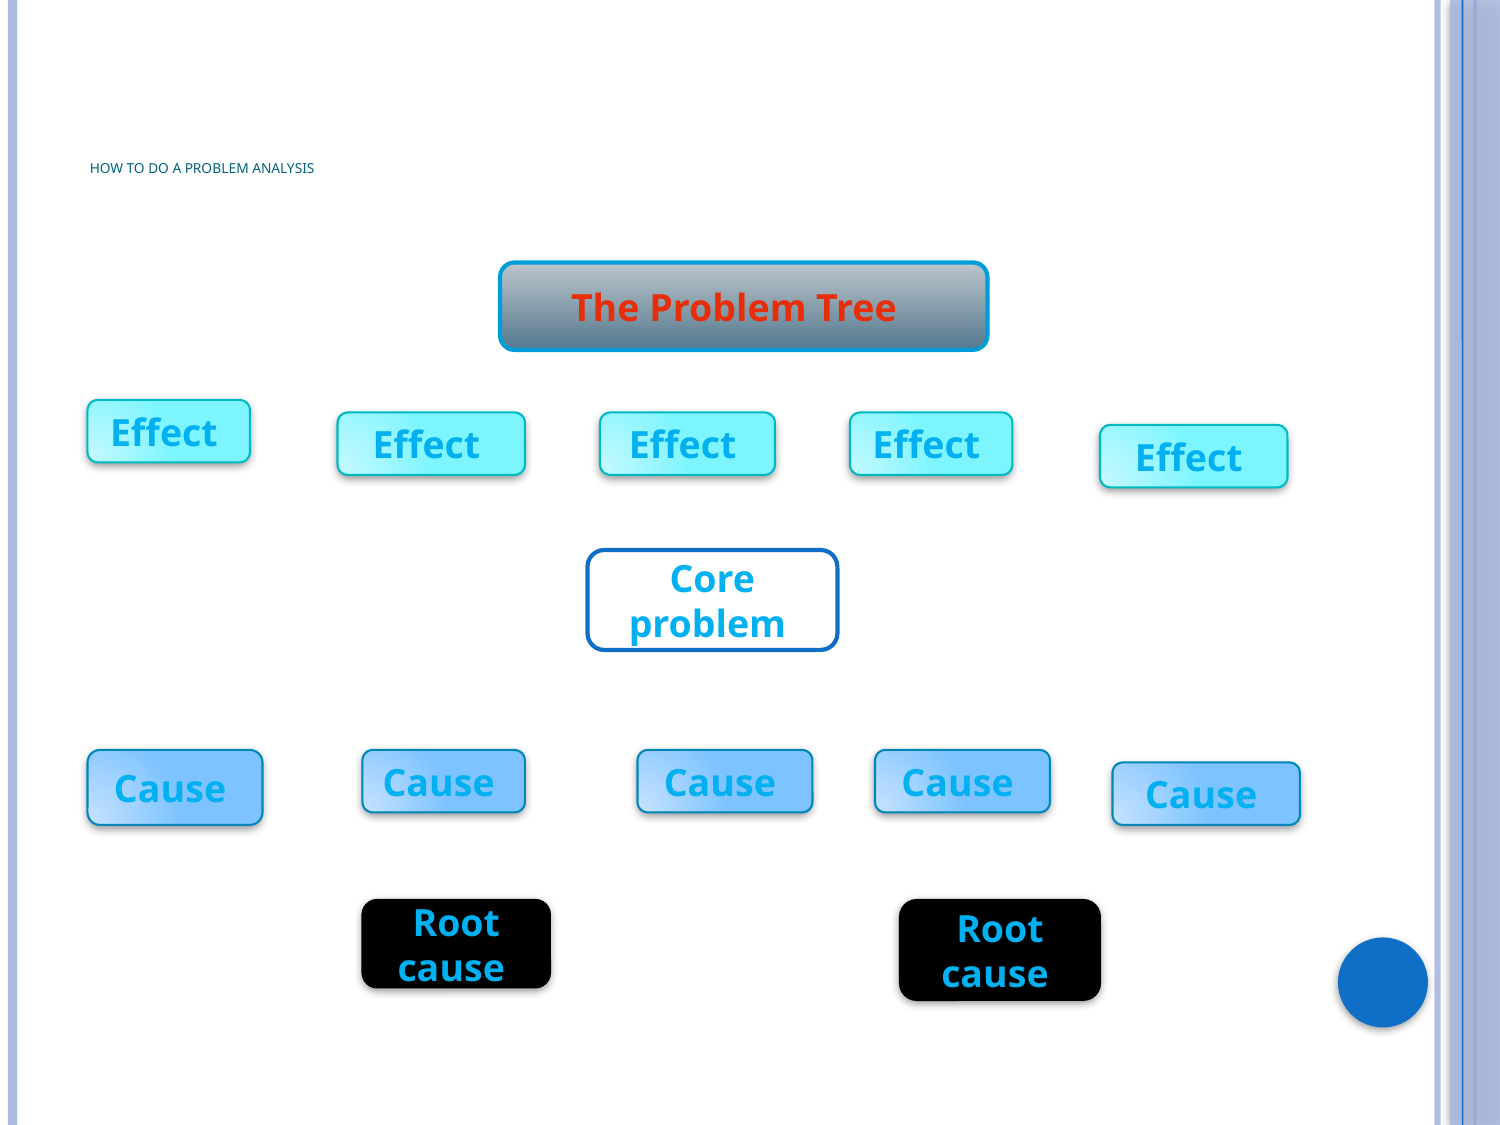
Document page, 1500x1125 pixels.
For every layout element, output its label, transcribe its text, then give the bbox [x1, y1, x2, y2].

text_box Effect [1098, 423, 1289, 489]
text_box Effect [598, 411, 777, 476]
text_box Effect [86, 398, 252, 464]
text_box Cause [873, 748, 1052, 814]
text_box Cause [636, 748, 814, 814]
text_box Root cause [898, 898, 1102, 1002]
text_box Cause [361, 748, 526, 814]
text_box Root cause [361, 898, 552, 989]
text_box Effect [848, 411, 1014, 476]
text_box Cause [1111, 761, 1302, 826]
text_box Effect [336, 411, 527, 476]
text_box Cause [86, 748, 264, 826]
text_box Core problem [585, 547, 840, 653]
title How to do a problem analysis [75, 50, 1300, 200]
text_box The Problem Tree [497, 260, 990, 353]
